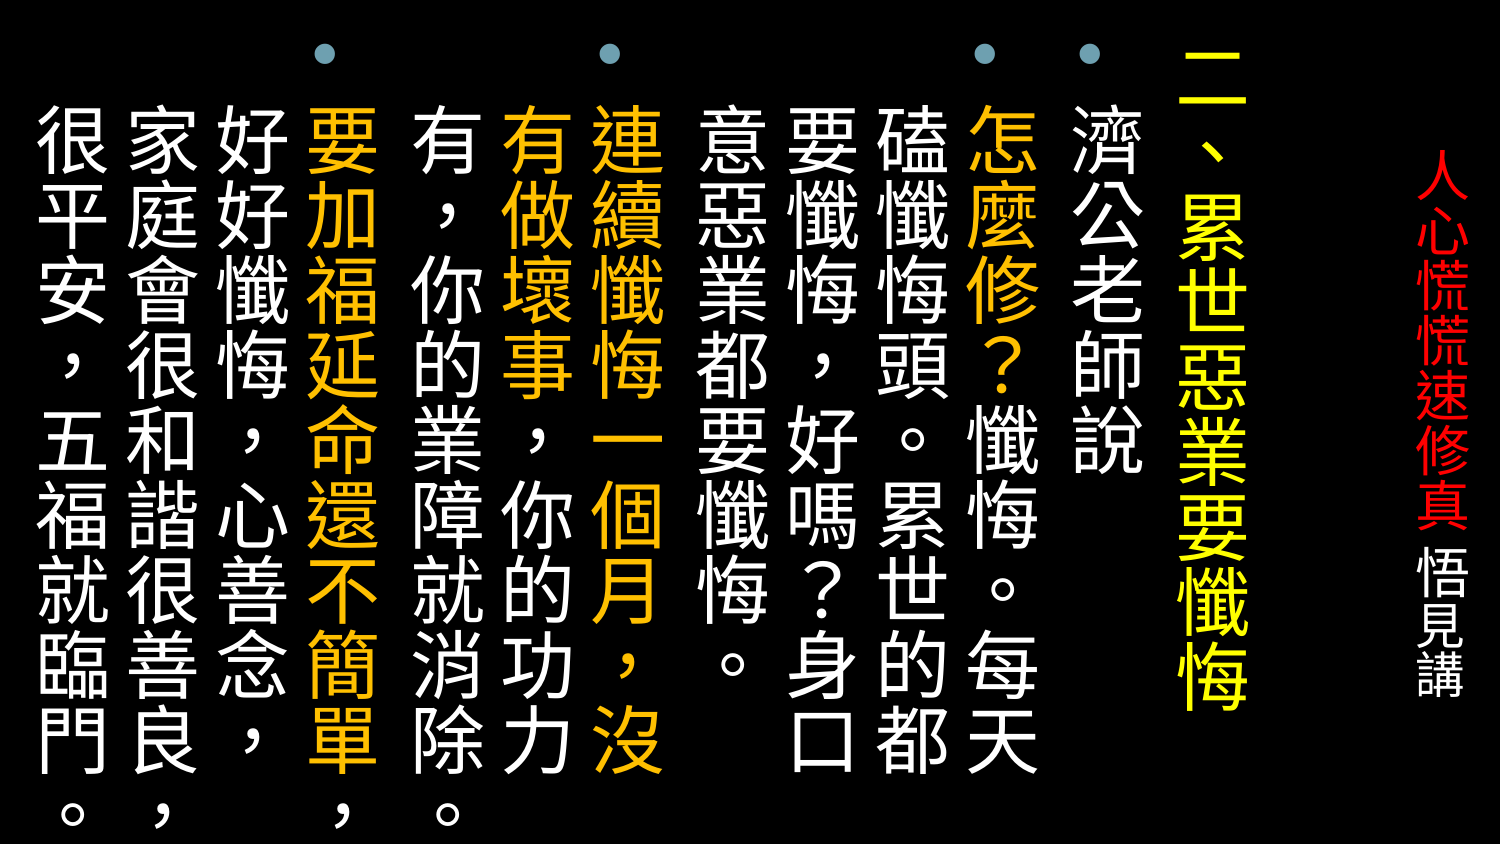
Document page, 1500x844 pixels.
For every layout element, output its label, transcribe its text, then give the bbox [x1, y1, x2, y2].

title 人心慌慌速修真 悟見講 [1399, 23, 1483, 825]
list 二、累世惡業要懺悔 濟公老師說 怎麼修？懺悔。每天磕懺悔頭。累世的都要懺悔，好嗎？身口意惡業都要懺悔。 連續懺悔一個月，沒有做壞事，你的功力有，你的業障就消除。 要加福延命還不簡單，好好懺悔，心善念，家庭會很和諧很善良，很平安，五福就臨門。 [17, 18, 1388, 825]
